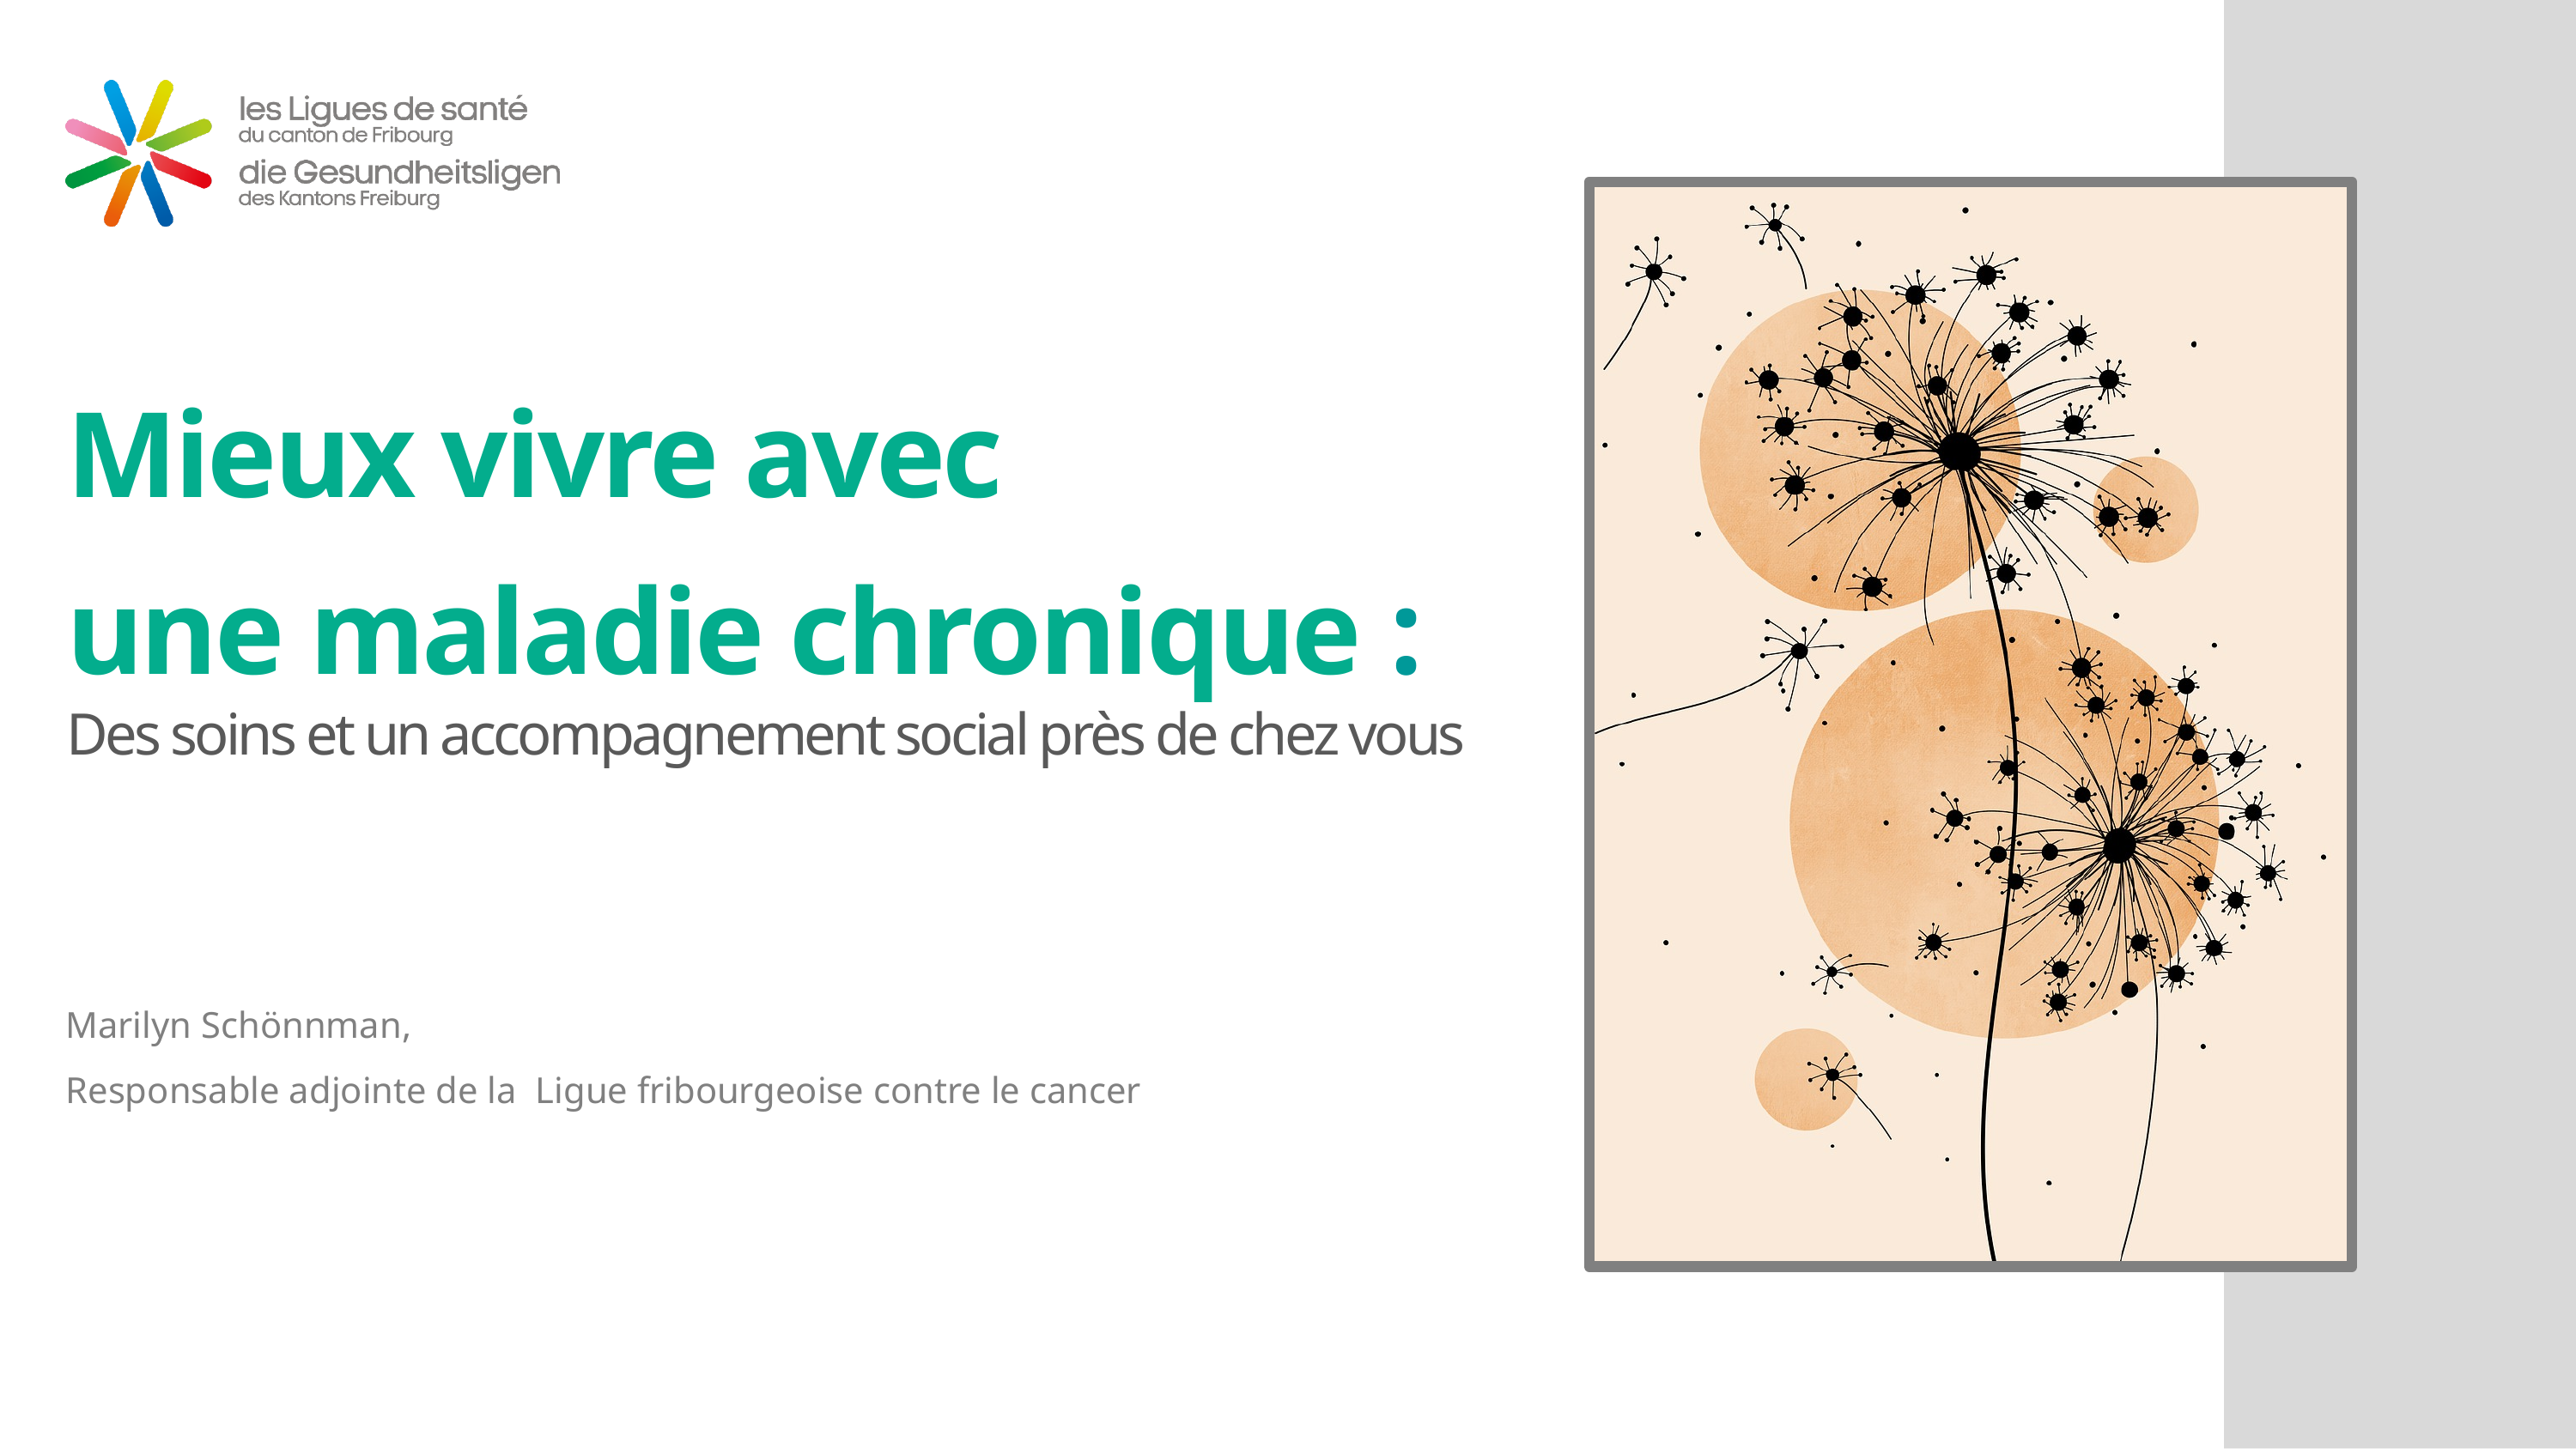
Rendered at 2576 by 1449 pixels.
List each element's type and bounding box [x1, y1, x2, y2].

picture [1594, 186, 2348, 1262]
text_box [2224, 0, 2576, 1449]
picture [65, 80, 561, 227]
text_box [65, 344, 1528, 1105]
